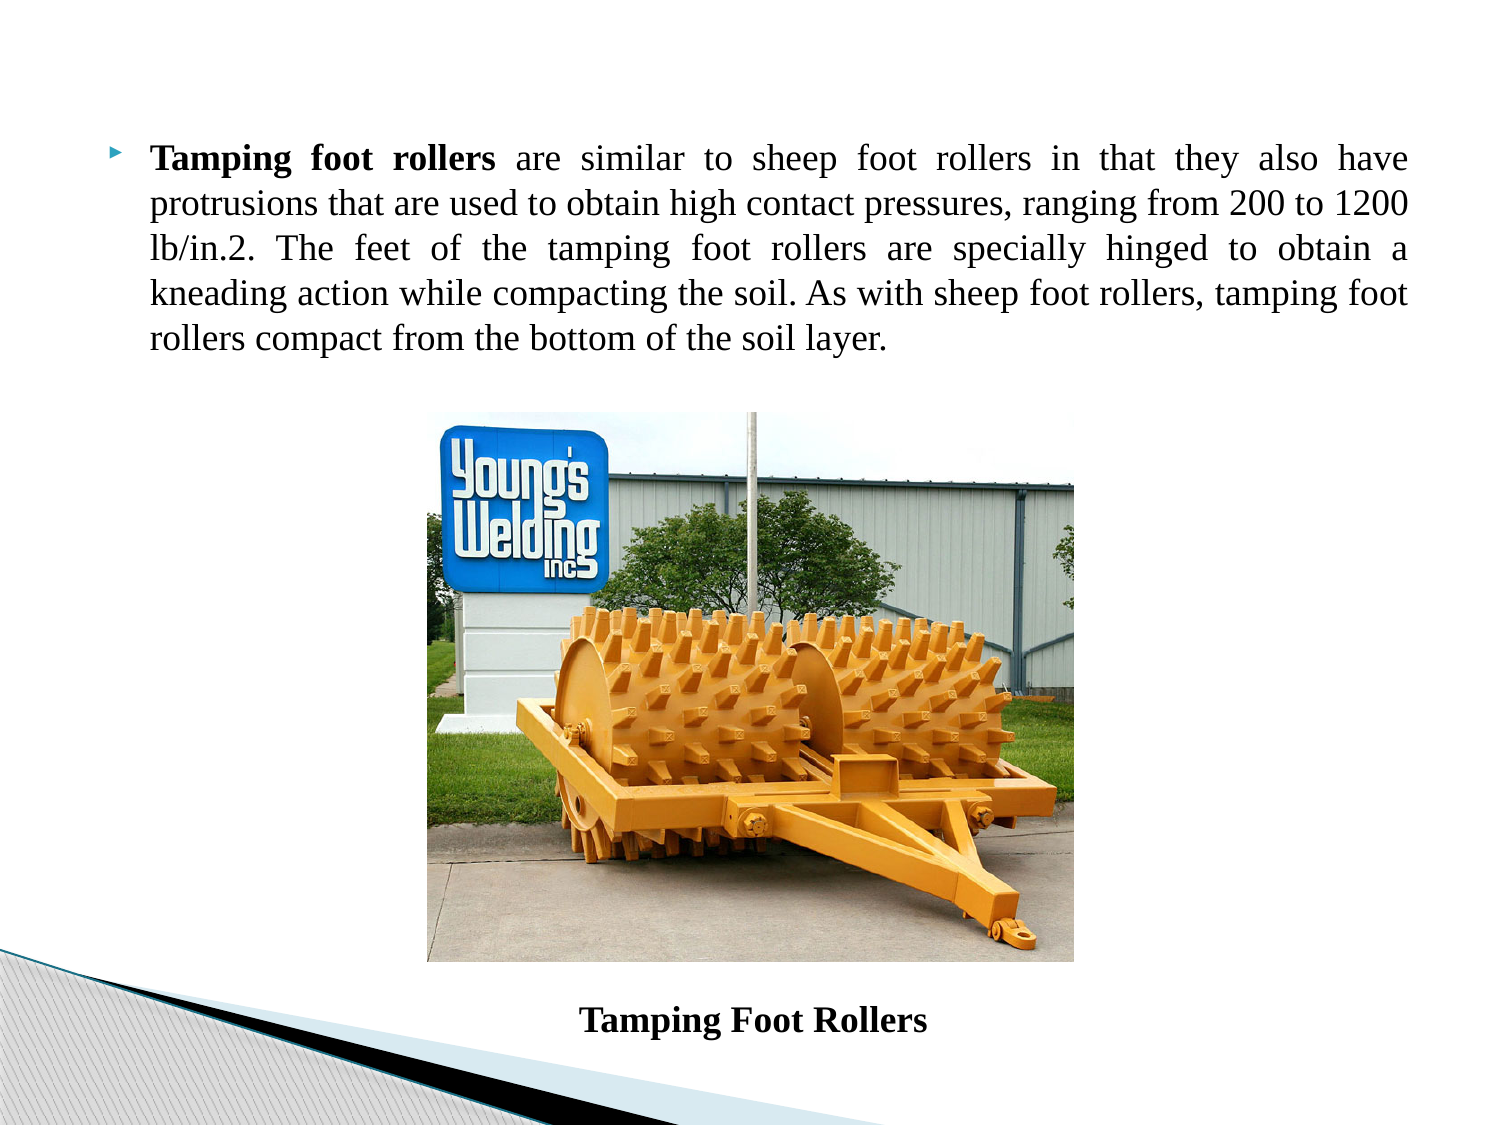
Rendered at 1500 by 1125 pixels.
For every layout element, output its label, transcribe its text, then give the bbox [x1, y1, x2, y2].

text_box Tamping Foot Rollers [564, 987, 943, 1048]
list Tamping foot rollers are similar to sheep foot rollers in that they also have protrusions that are used to obtain high contact pressures, ranging from 200 to 1200 lb/in.2. The feet of the tamping foot rollers are specially hinged to obtain a kneading action while compacting the soil. As with sheep foot rollers, tamping foot rollers compact from the bottom of the soil layer. [75, 125, 1425, 986]
picture [427, 412, 1075, 963]
